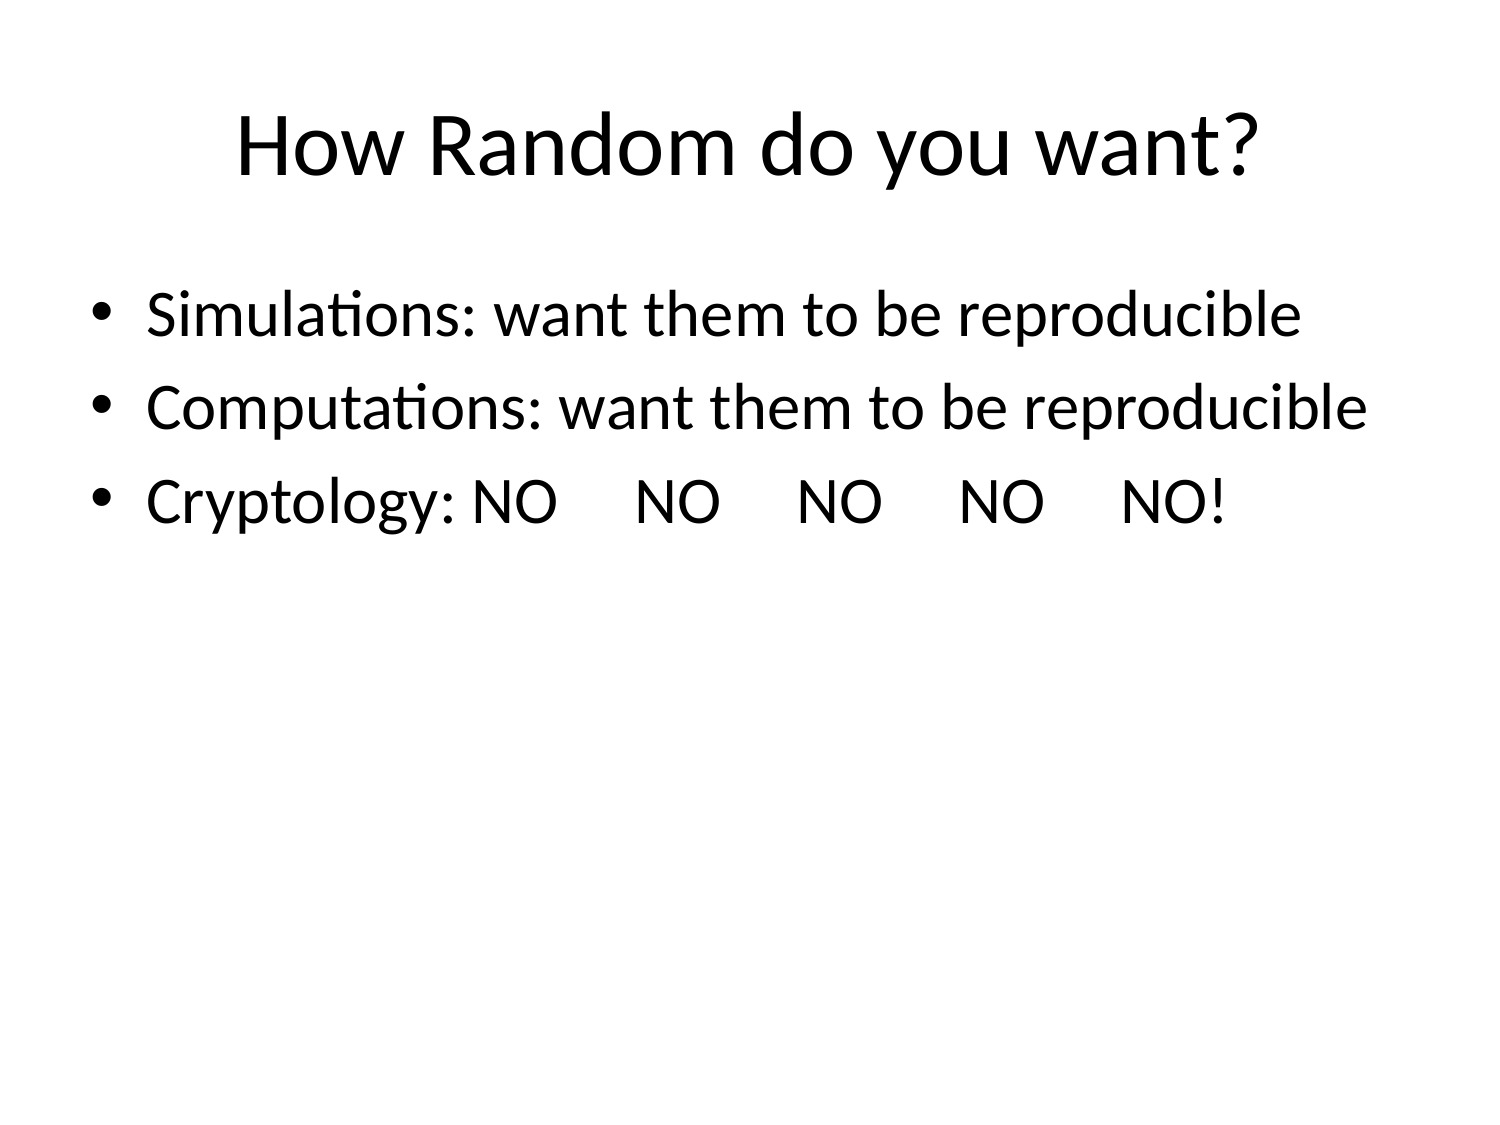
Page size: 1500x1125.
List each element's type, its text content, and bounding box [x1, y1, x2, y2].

list Simulations: want them to be reproducible Computations: want them to be reproducible Cryptology: NO NO NO NO NO! [74, 262, 1426, 1006]
title How Random do you want? [74, 44, 1426, 233]
